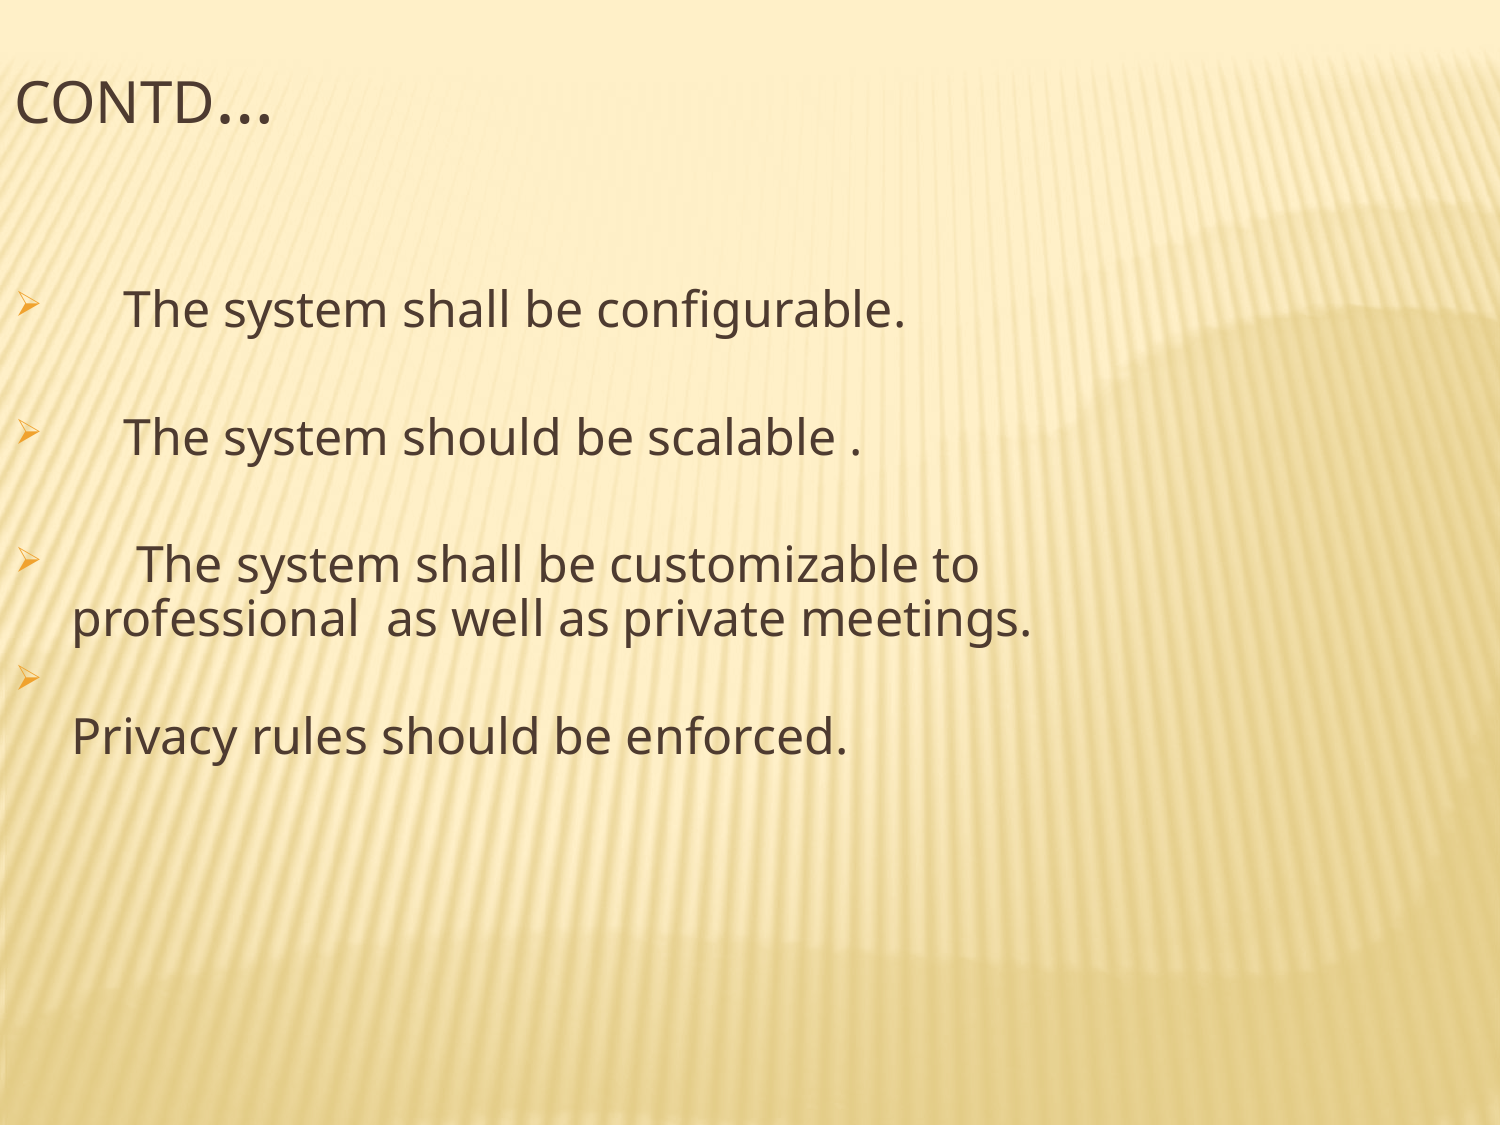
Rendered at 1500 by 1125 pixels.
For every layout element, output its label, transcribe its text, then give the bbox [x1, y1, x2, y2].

title Contd… [0, 37, 1263, 150]
list The system shall be configurable. The system should be scalable . The system shall be customizable to professional as well as private meetings. Privacy rules should be enforced. [0, 212, 1213, 937]
